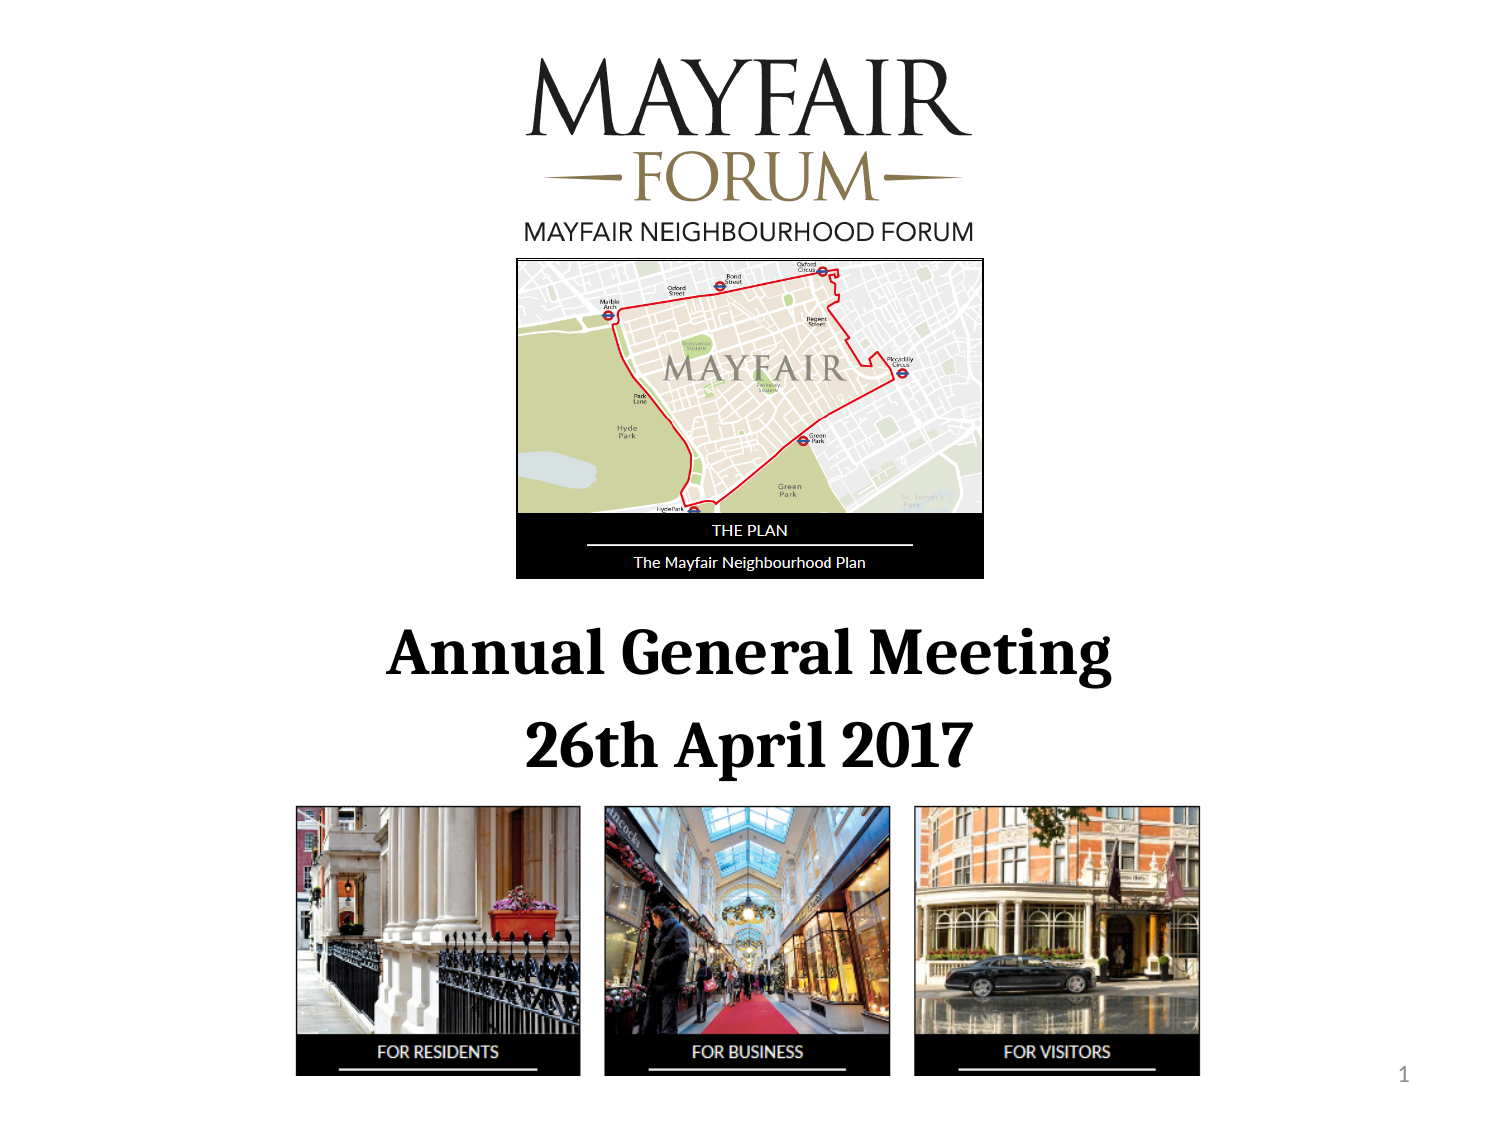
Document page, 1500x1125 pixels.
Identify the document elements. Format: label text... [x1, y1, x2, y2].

picture [291, 801, 1209, 1076]
picture [517, 258, 983, 578]
picture [513, 49, 987, 250]
subtitle Annual General Meeting 26th April 2017 [225, 600, 1275, 888]
slide_number 1 [1074, 1042, 1425, 1103]
